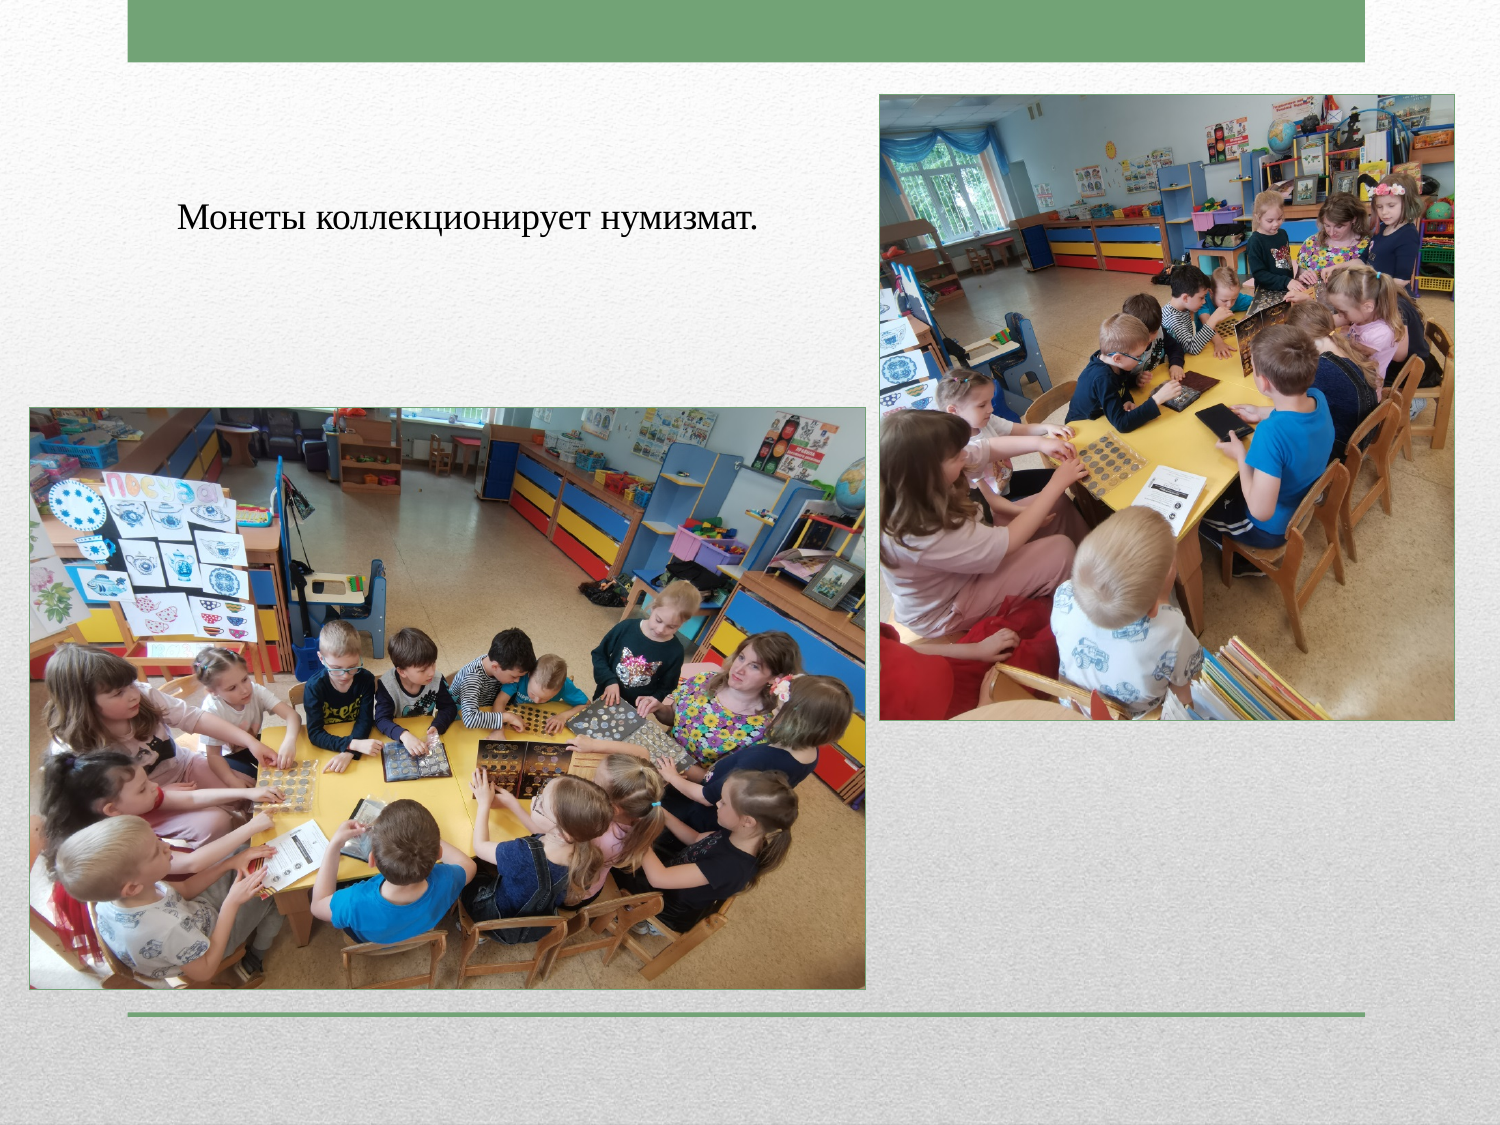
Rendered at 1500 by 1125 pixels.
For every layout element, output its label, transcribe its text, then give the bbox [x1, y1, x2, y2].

picture [28, 406, 866, 991]
text_box Монеты коллекционирует нумизмат. [162, 184, 775, 245]
picture [879, 93, 1456, 722]
